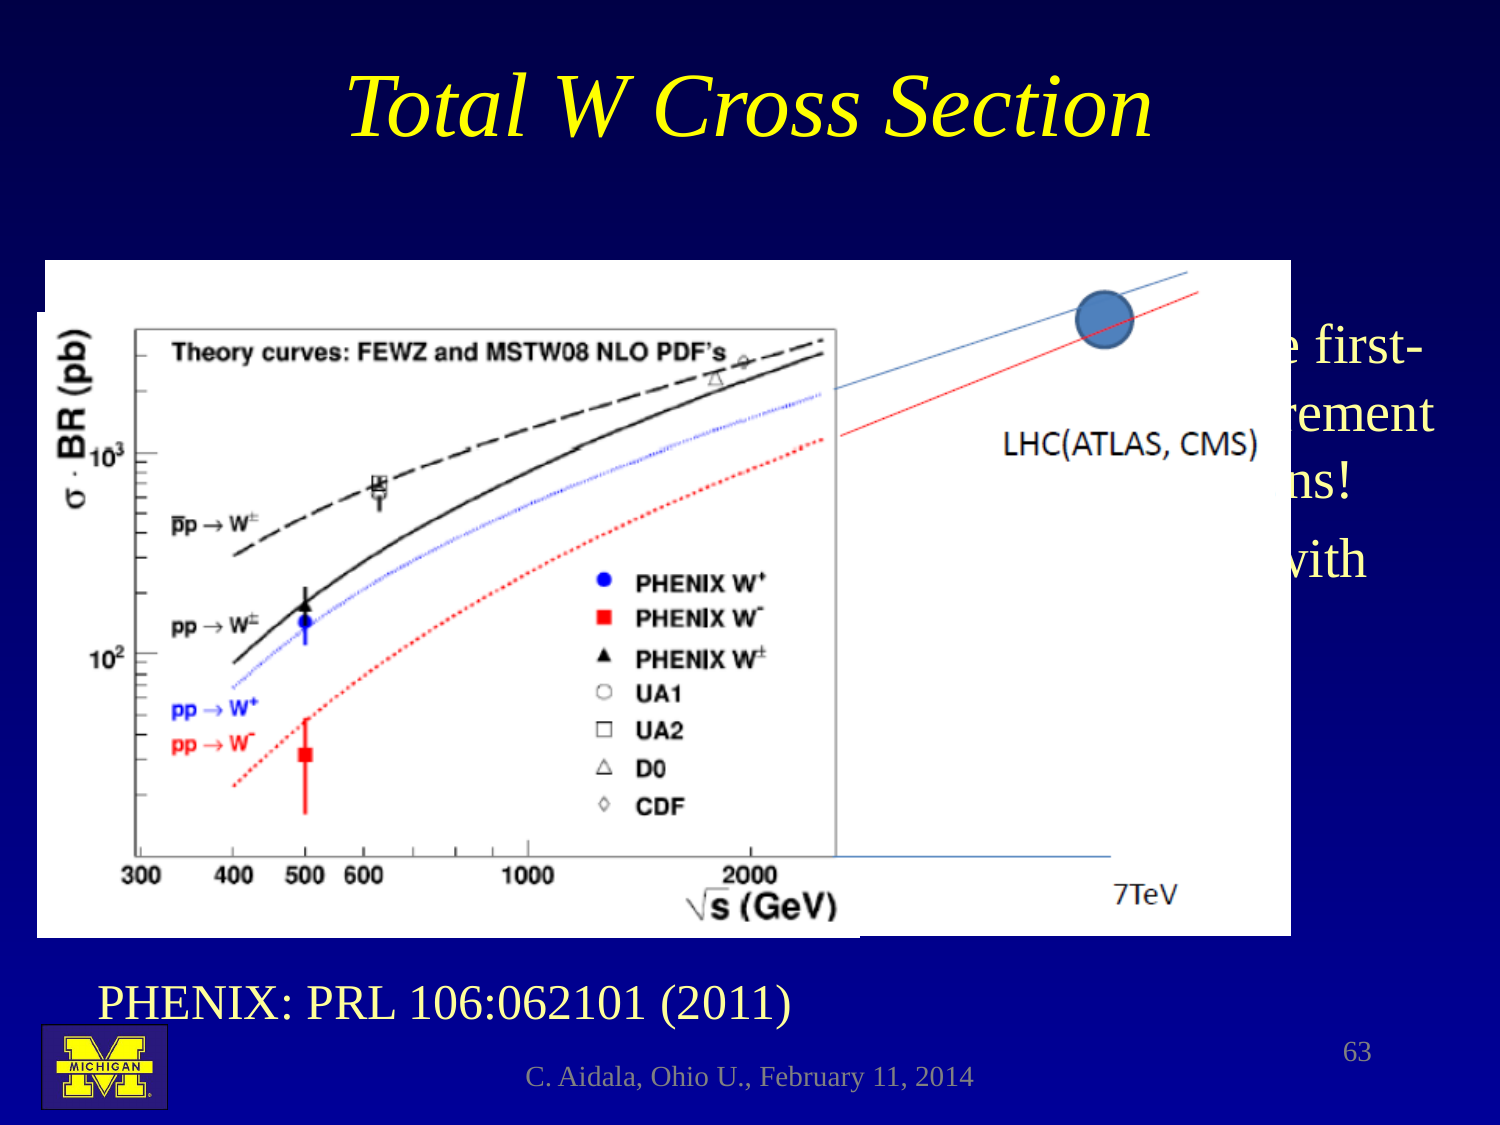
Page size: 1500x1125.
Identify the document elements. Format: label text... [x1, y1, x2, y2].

list PHENIX made first-ever W measurement in p+p collisions! In agreement with predictions [887, 299, 1500, 1038]
title Total W Cross Section [37, 37, 1463, 163]
text_box PHENIX: PRL 106:062101 (2011) [82, 962, 807, 1038]
picture [37, 259, 1291, 938]
footer C. Aidala, Ohio U., February 11, 2014 [437, 1049, 1063, 1103]
picture [41, 1024, 168, 1110]
slide_number 63 [1074, 1024, 1388, 1101]
